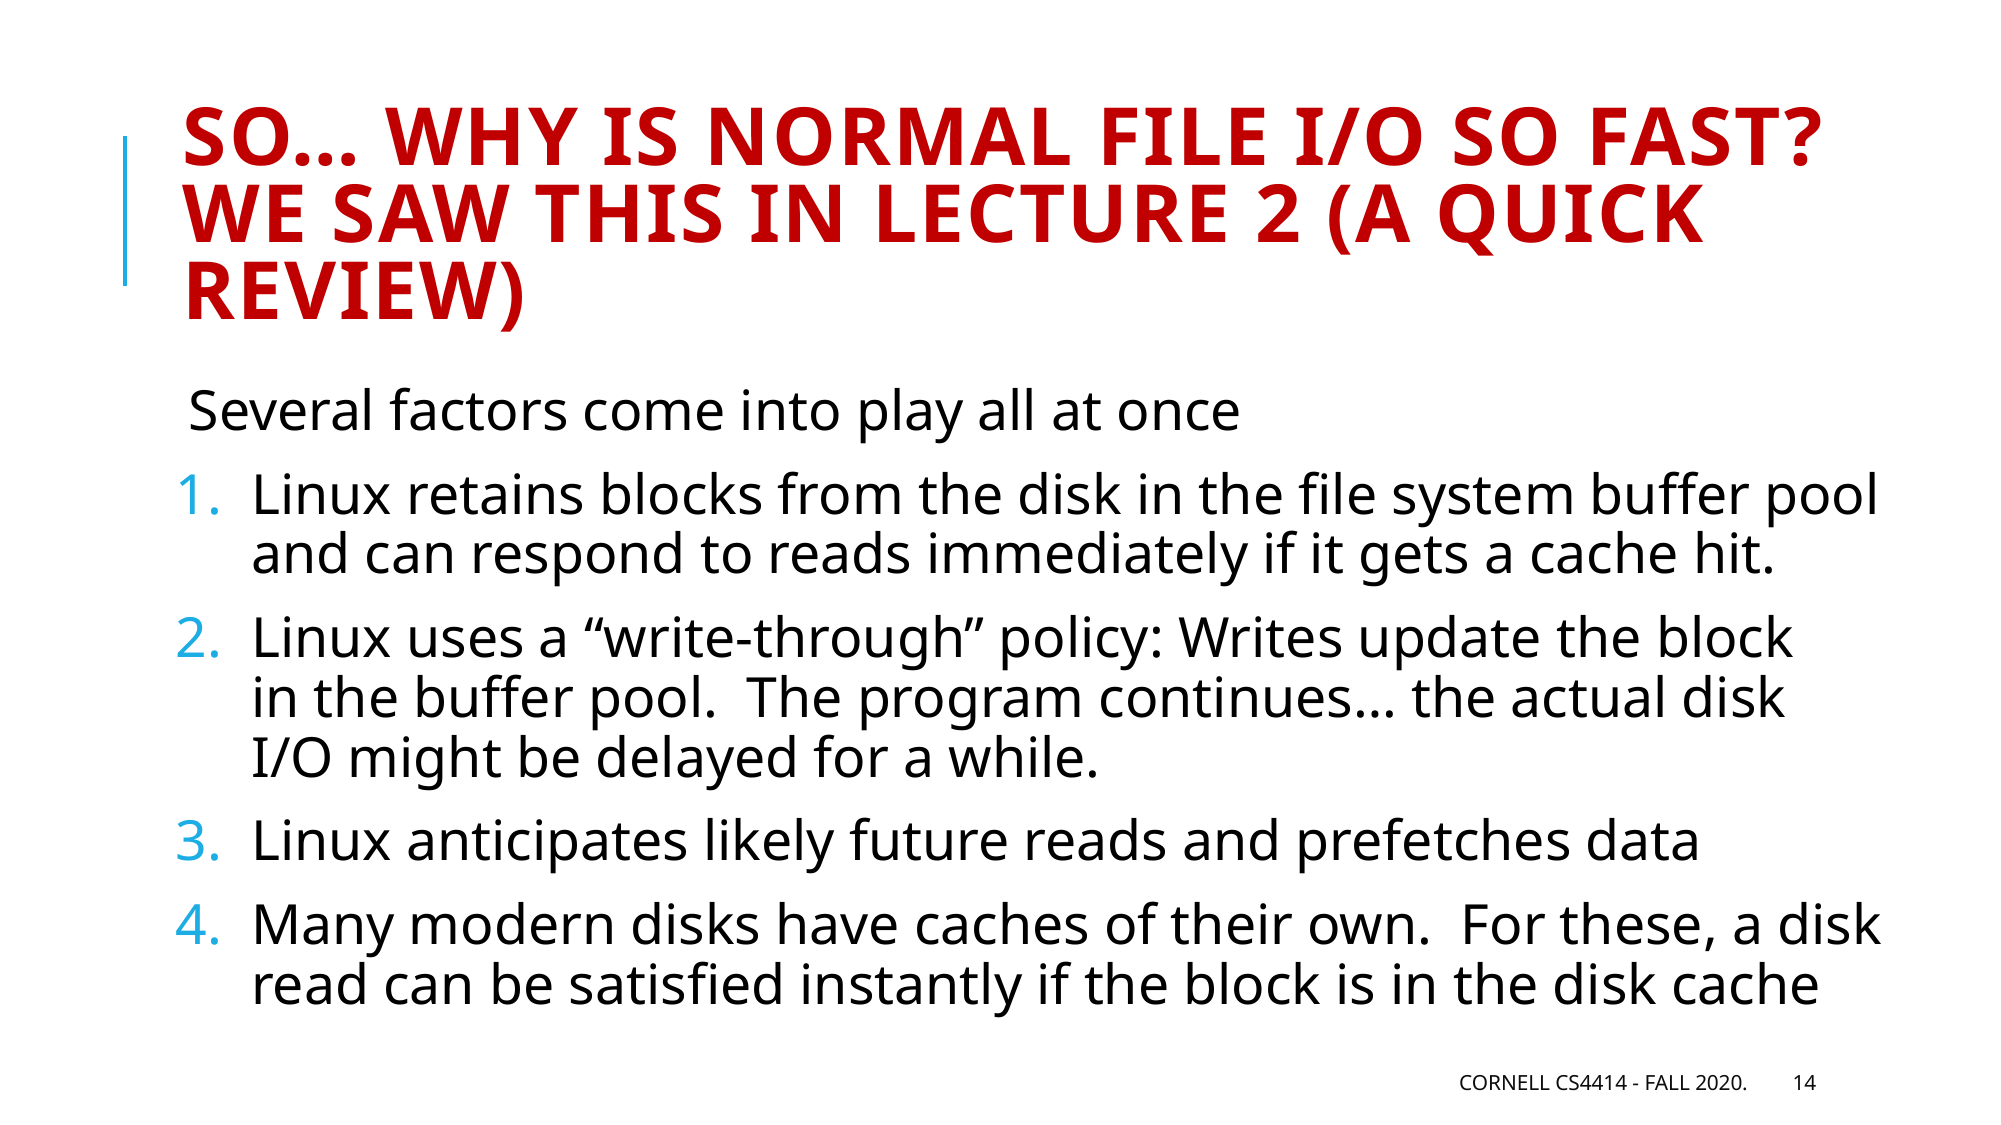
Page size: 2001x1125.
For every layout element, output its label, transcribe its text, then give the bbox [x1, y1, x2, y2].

footer Cornell CS4414 - Fall 2020. [794, 1061, 1763, 1107]
title So… why is normal File I/O so fast? We saw this in lecture 2 (a quick review) [168, 96, 1914, 342]
list Several factors come into play all at once Linux retains blocks from the disk in the file system buffer pool and can respond to reads immediately if it gets a cache hit. Linux uses a “write-through” policy: Writes update the block in the buffer pool. The program continues… the actual disk I/O might be delayed for a while. Linux anticipates likely future reads and prefetches data Many modern disks have caches of their own. For these, a disk read can be satisfied instantly if the block is in the disk cache [168, 375, 1914, 1035]
slide_number 14 [1777, 1061, 1938, 1107]
